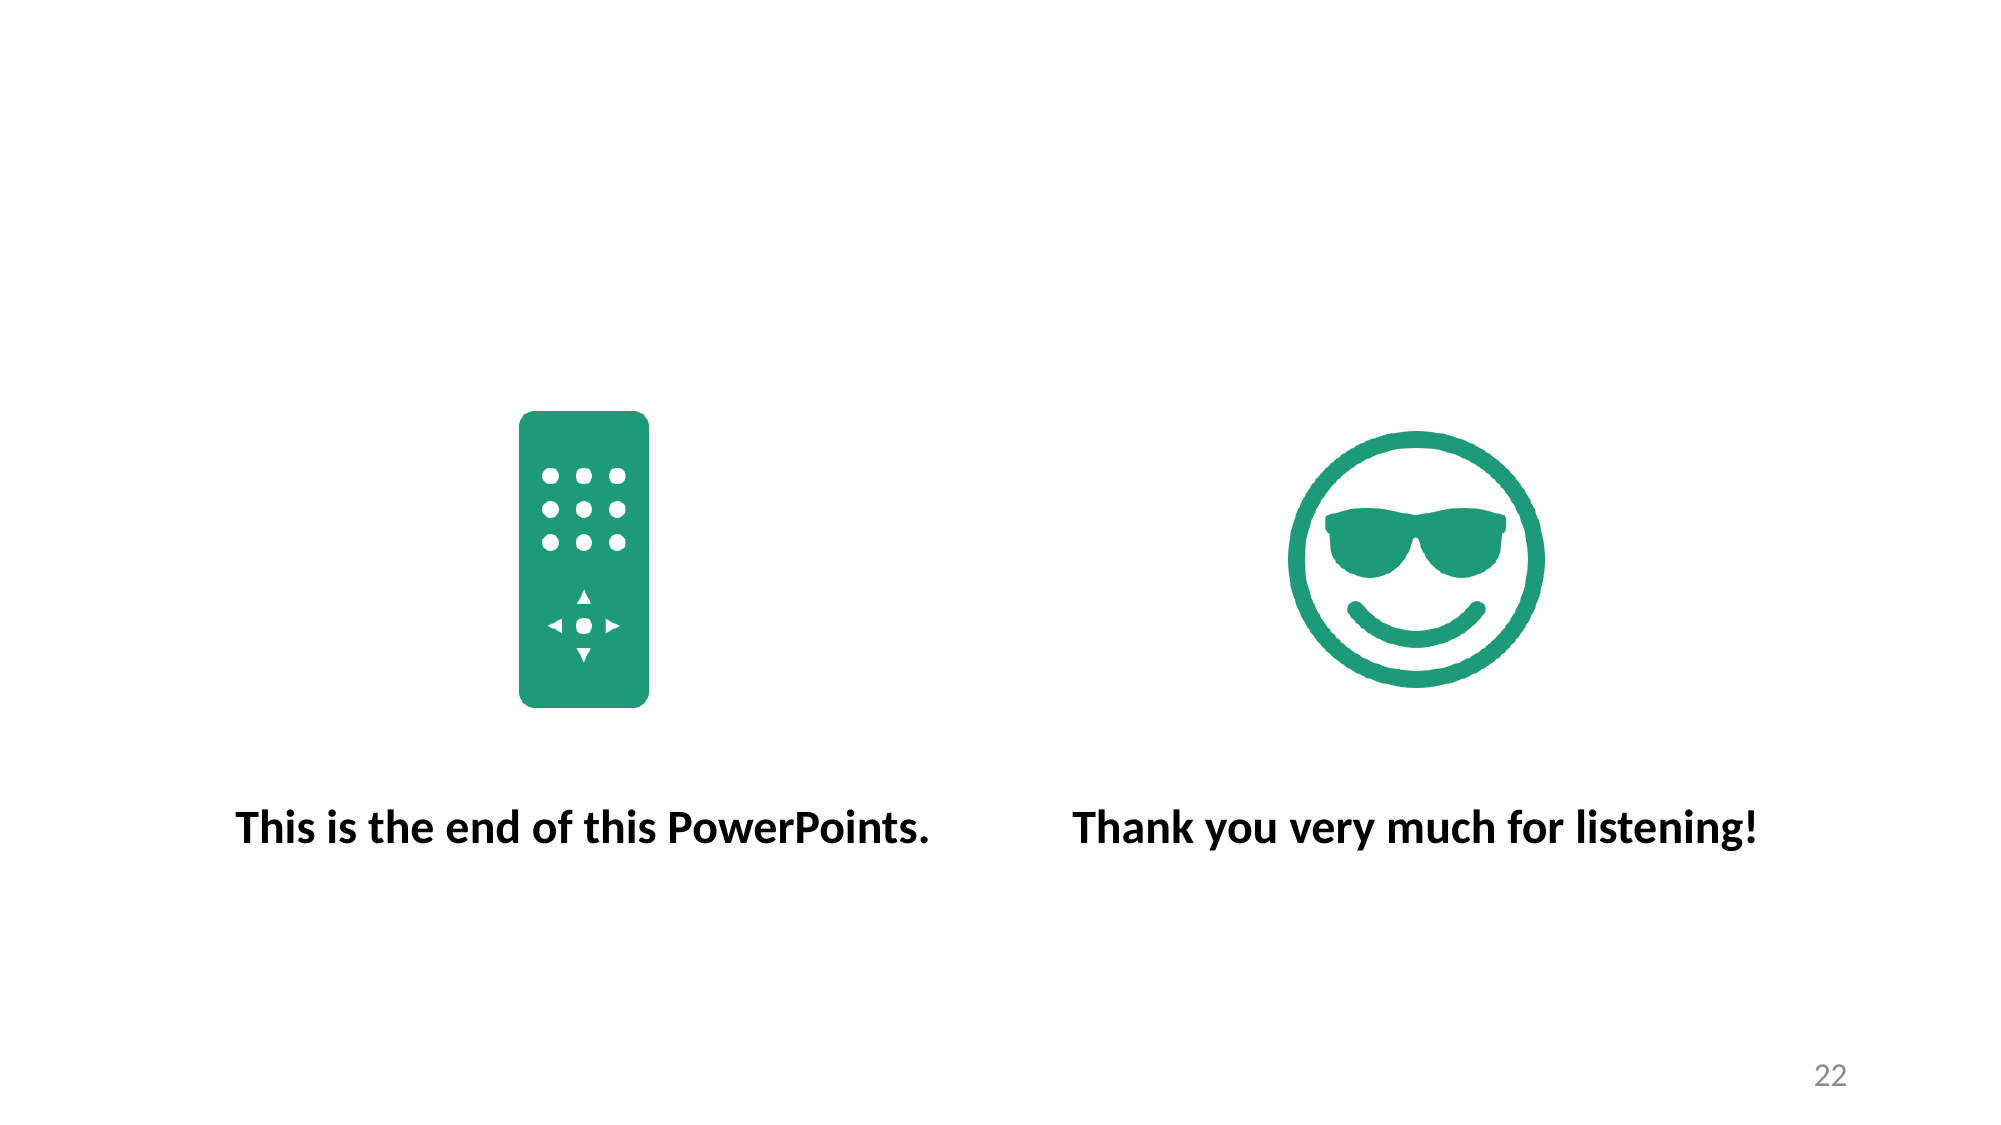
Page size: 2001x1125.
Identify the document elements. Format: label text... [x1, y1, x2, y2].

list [137, 299, 1863, 1014]
slide_number 22 [1412, 1042, 1863, 1103]
